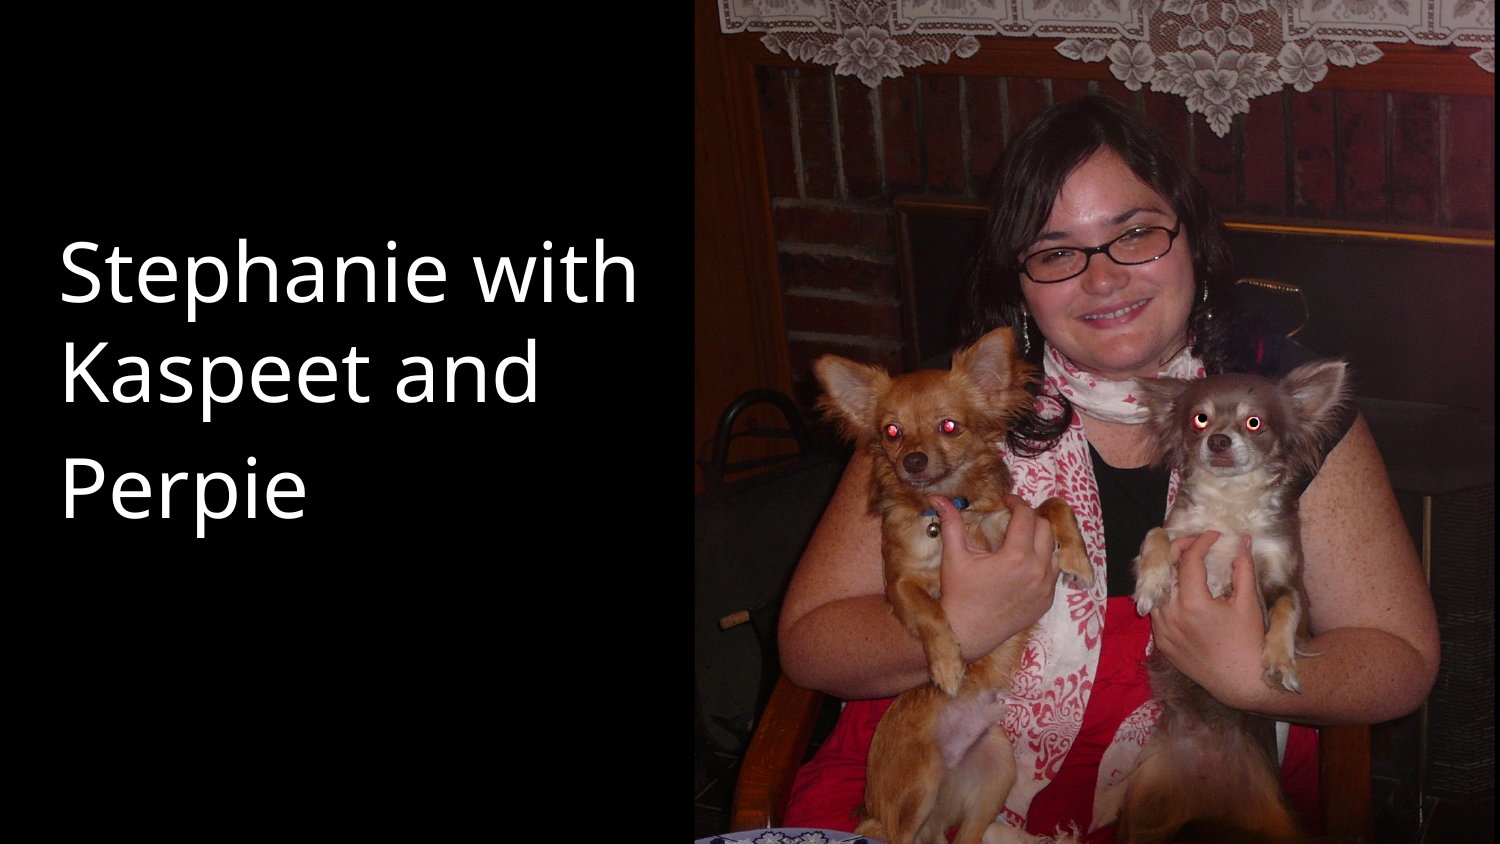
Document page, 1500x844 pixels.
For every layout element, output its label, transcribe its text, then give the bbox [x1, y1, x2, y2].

picture [694, 0, 1495, 844]
list Stephanie with Kaspeet and Perpie [50, 46, 663, 810]
